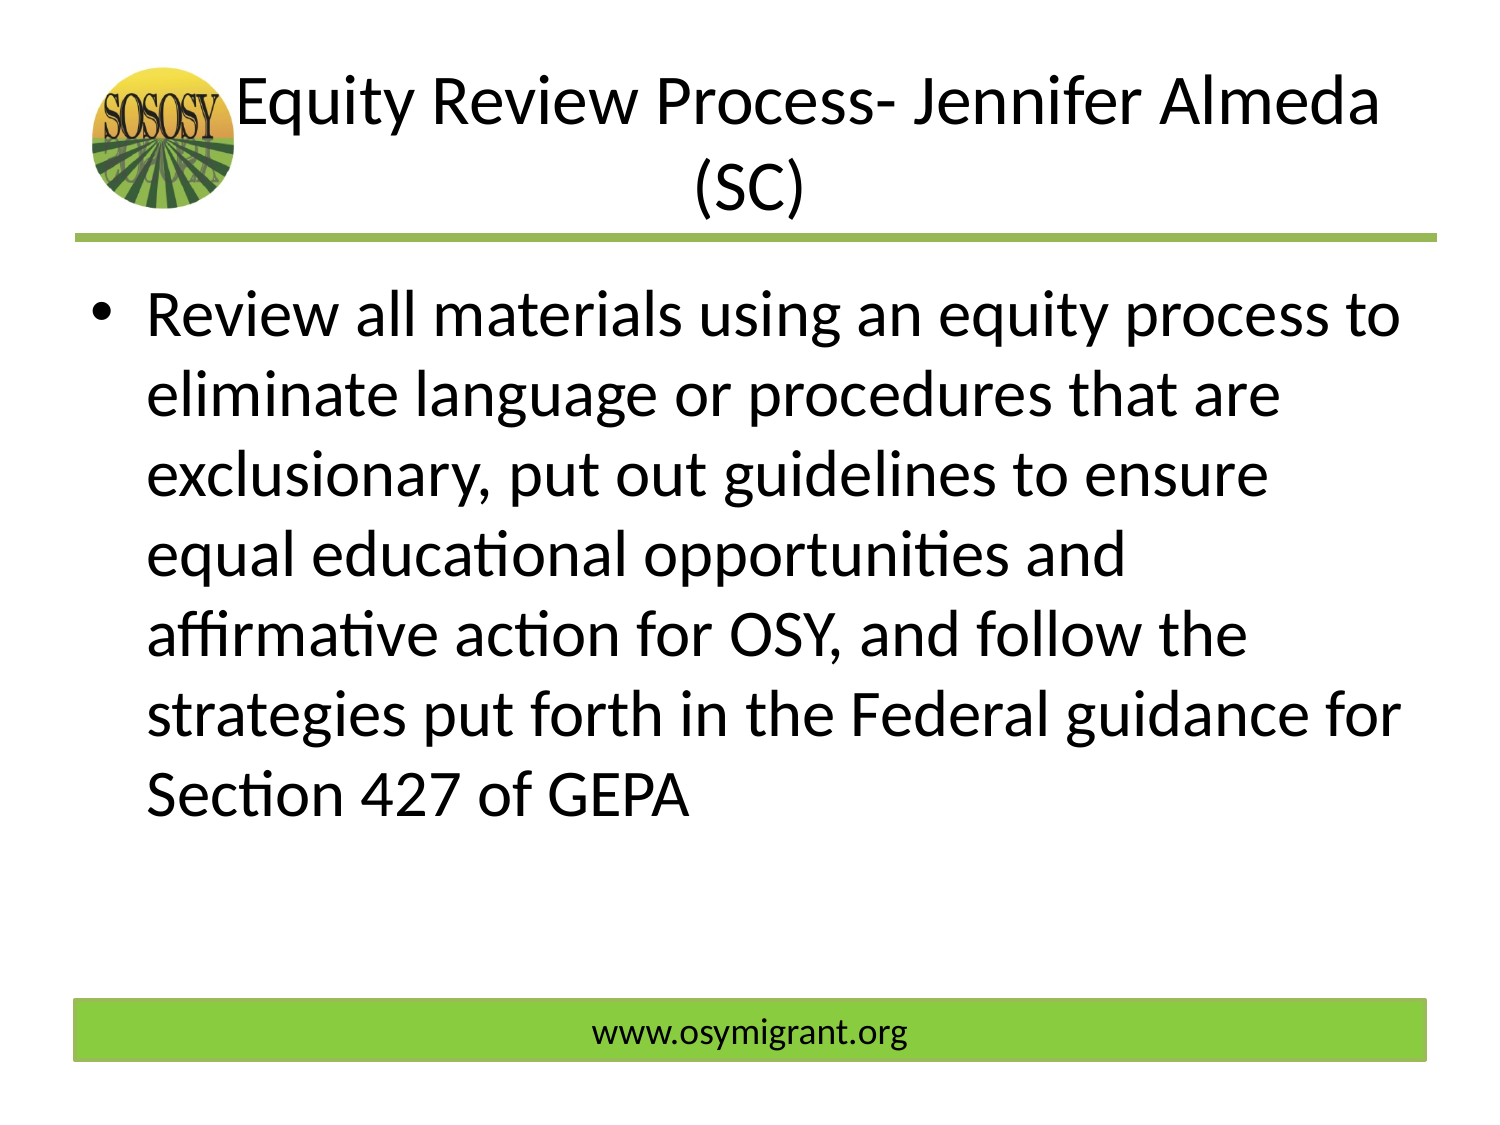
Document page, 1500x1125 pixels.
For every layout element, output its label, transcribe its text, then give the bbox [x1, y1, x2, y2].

title Equity Review Process- Jennifer Almeda (SC) [75, 45, 1425, 233]
text_box www.osymigrant.org [73, 998, 1427, 1062]
picture [87, 62, 241, 213]
list Review all materials using an equity process to eliminate language or procedures that are exclusionary, put out guidelines to ensure equal educational opportunities and affirmative action for OSY, and follow the strategies put forth in the Federal guidance for Section 427 of GEPA [75, 262, 1425, 998]
